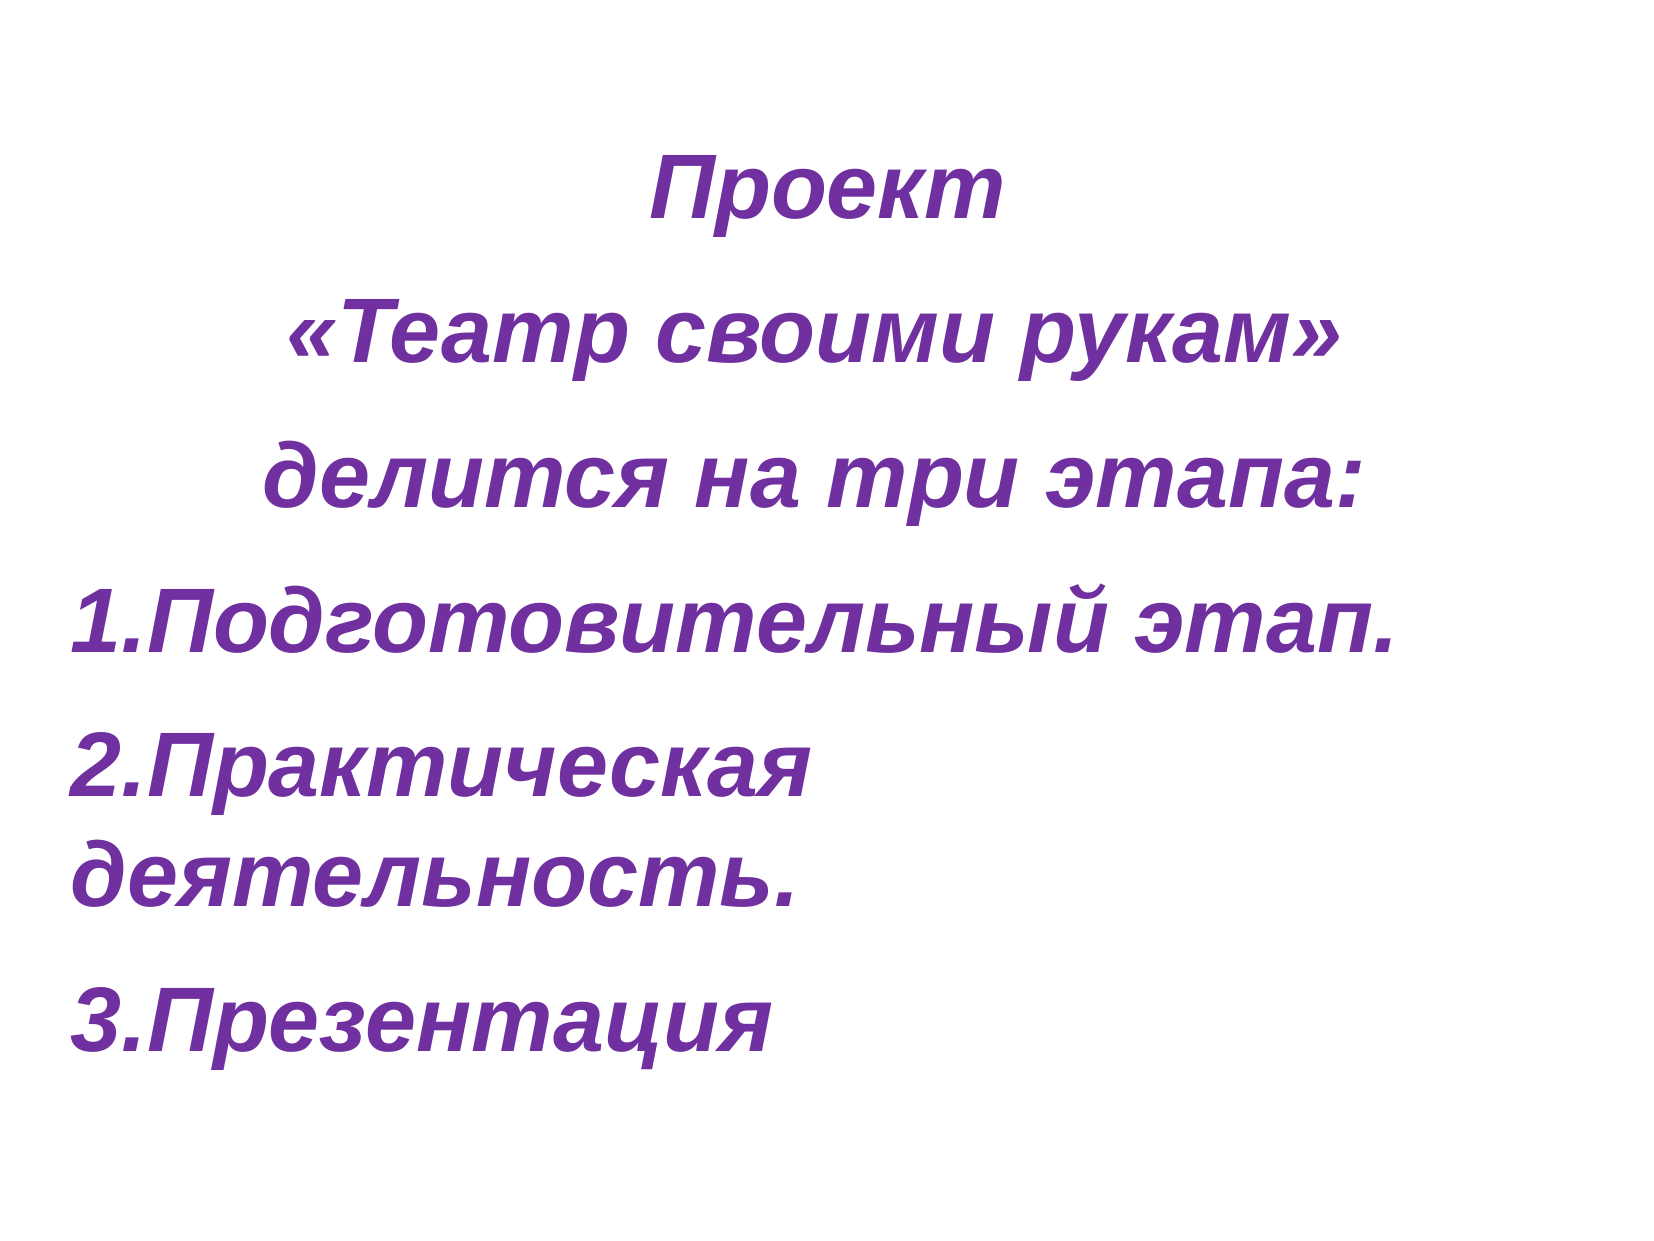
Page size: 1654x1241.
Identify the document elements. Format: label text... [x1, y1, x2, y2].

subtitle Проект «Театр своими рукам» делится на три этапа: 1.Подготовительный этап. 2.Практическая деятельность. 3.Презентация [70, 118, 1559, 1078]
